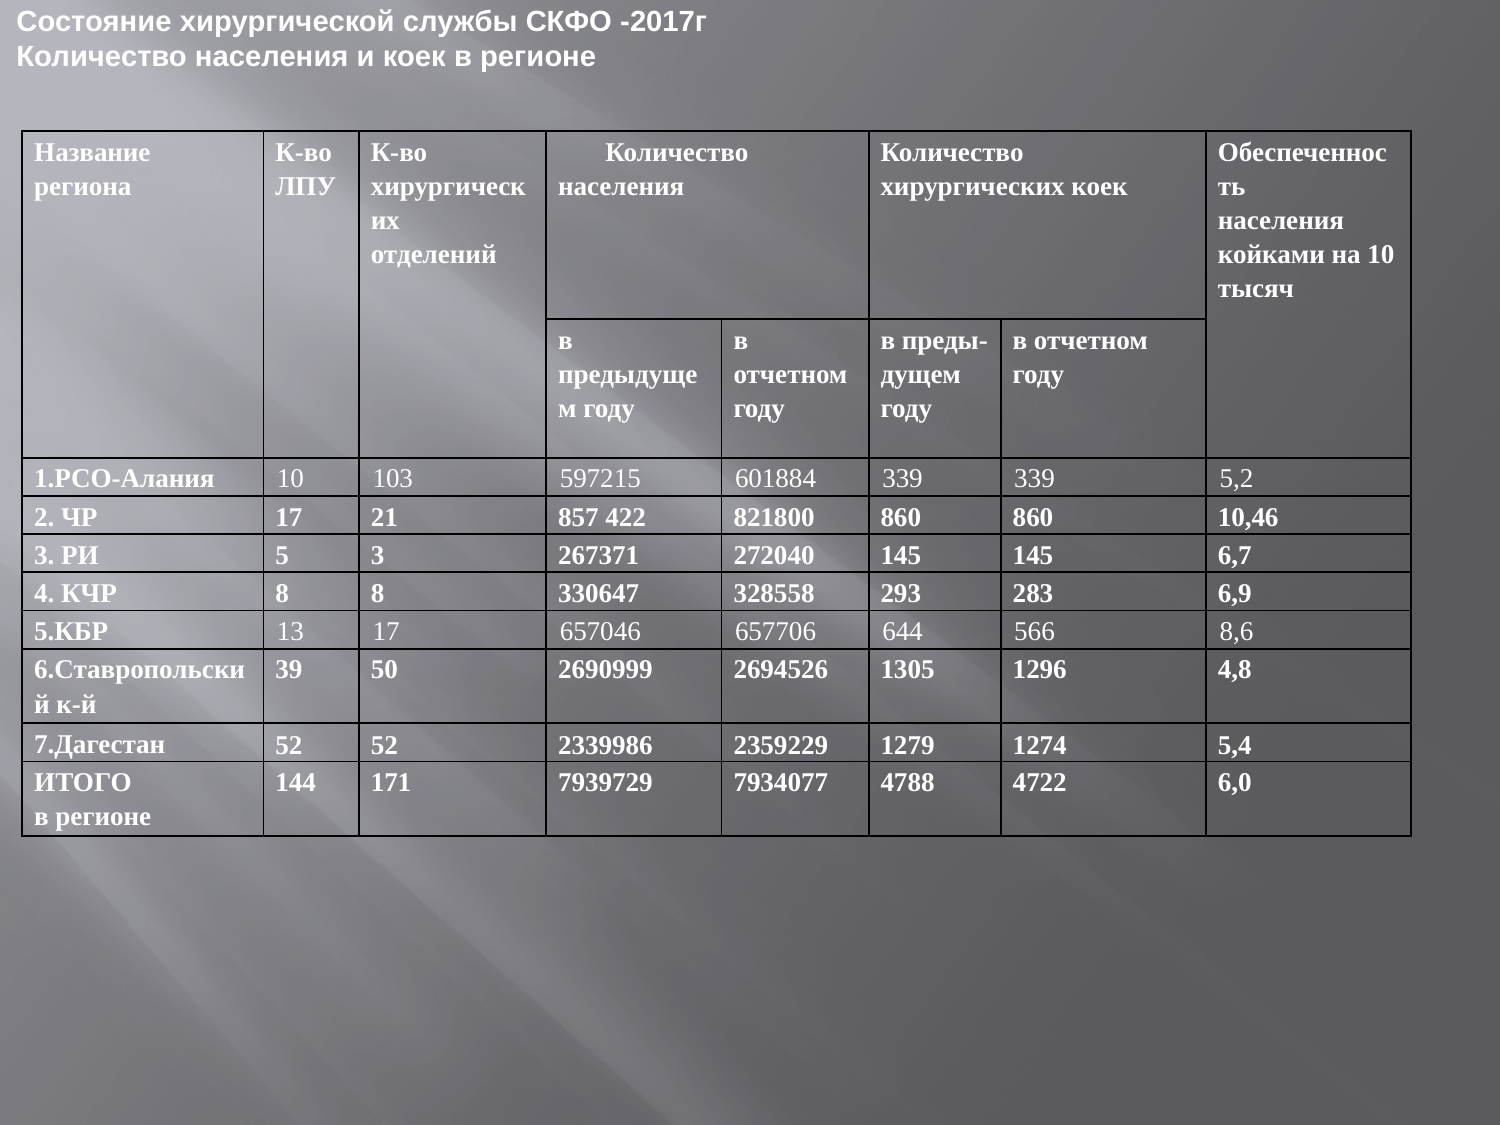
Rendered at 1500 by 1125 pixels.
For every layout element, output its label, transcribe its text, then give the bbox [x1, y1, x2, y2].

table_cell 2. ЧР [23, 497, 263, 533]
table_cell 8,6 [1207, 611, 1410, 648]
table_cell 2694526 [722, 650, 868, 722]
table_cell 267371 [547, 535, 721, 571]
table_cell 103 [360, 459, 545, 495]
table_cell 644 [870, 611, 1000, 648]
table_cell 145 [870, 535, 1000, 571]
table_cell 821800 [722, 497, 868, 533]
table_cell 4788 [870, 762, 1000, 835]
table_cell 5.КБР [23, 611, 263, 648]
table_cell 330647 [547, 573, 721, 610]
table_cell 3 [360, 535, 545, 571]
table_cell 5,2 [1207, 459, 1410, 495]
table_cell 13 [264, 611, 358, 648]
table_cell 1296 [1002, 650, 1205, 722]
table_cell 5,4 [1207, 724, 1410, 761]
table_cell в отчетном году [722, 320, 868, 457]
table_cell 339 [1002, 459, 1205, 495]
table_cell 4722 [1002, 762, 1205, 835]
table_cell 2339986 [547, 724, 721, 761]
table_header К-во хирургических отделений [360, 132, 545, 457]
table_cell 857 422 [547, 497, 721, 533]
table_cell 8 [264, 573, 358, 610]
table_cell 7939729 [547, 762, 721, 835]
table_header Количество хирургических коек [870, 132, 1205, 318]
table_cell 7.Дагестан [23, 724, 263, 761]
table_cell 601884 [722, 459, 868, 495]
table_cell 6,9 [1207, 573, 1410, 610]
table_cell 50 [360, 650, 545, 722]
table_cell 1305 [870, 650, 1000, 722]
table_cell 566 [1002, 611, 1205, 648]
table_cell 657046 [547, 611, 721, 648]
table_cell 6,0 [1207, 762, 1410, 835]
table_header К-во ЛПУ [264, 132, 358, 457]
table_cell 4,8 [1207, 650, 1410, 722]
table_cell 144 [264, 762, 358, 835]
table_cell 6,7 [1207, 535, 1410, 571]
table_cell 10 [264, 459, 358, 495]
table_cell в отчетном году [1002, 320, 1205, 457]
table_cell 1274 [1002, 724, 1205, 761]
table_cell 2359229 [722, 724, 868, 761]
table_cell 860 [1002, 497, 1205, 533]
table_cell 17 [360, 611, 545, 648]
table_cell 39 [264, 650, 358, 722]
table_cell 339 [870, 459, 1000, 495]
text_box Состояние хирургической службы СКФО -2017г Количество населения и коек в регионе [1, 0, 723, 80]
table_cell 597215 [547, 459, 721, 495]
table_cell 145 [1002, 535, 1205, 571]
table_cell [1207, 319, 1410, 457]
table_header Количество населения [547, 132, 868, 318]
table_cell 8 [360, 573, 545, 610]
table_cell 5 [264, 535, 358, 571]
table_cell 4. КЧР [23, 573, 263, 610]
table_cell 283 [1002, 573, 1205, 610]
table_cell 657706 [722, 611, 868, 648]
table_cell 3. РИ [23, 535, 263, 571]
table_cell 1.РСО-Алания [23, 459, 263, 495]
table_cell 6.Ставропольский к-й [23, 650, 263, 722]
table_cell 52 [360, 724, 545, 761]
table_cell в предыдущем году [547, 320, 721, 457]
table_cell 1279 [870, 724, 1000, 761]
table_cell 293 [870, 573, 1000, 610]
table_cell 17 [264, 497, 358, 533]
table_cell 52 [264, 724, 358, 761]
table_cell ИТОГО в регионе [23, 762, 263, 835]
table_cell 21 [360, 497, 545, 533]
table_cell 10,46 [1207, 497, 1410, 533]
table_cell 272040 [722, 535, 868, 571]
table_cell 2690999 [547, 650, 721, 722]
table_cell 328558 [722, 573, 868, 610]
table_cell 860 [870, 497, 1000, 533]
table_cell 7934077 [722, 762, 868, 835]
table_header Название региона [23, 132, 263, 457]
table_cell в преды-дущем году [870, 320, 1000, 457]
table_header Обеспеченность населения койками на 10 тысяч [1207, 132, 1410, 319]
table_cell 171 [360, 762, 545, 835]
